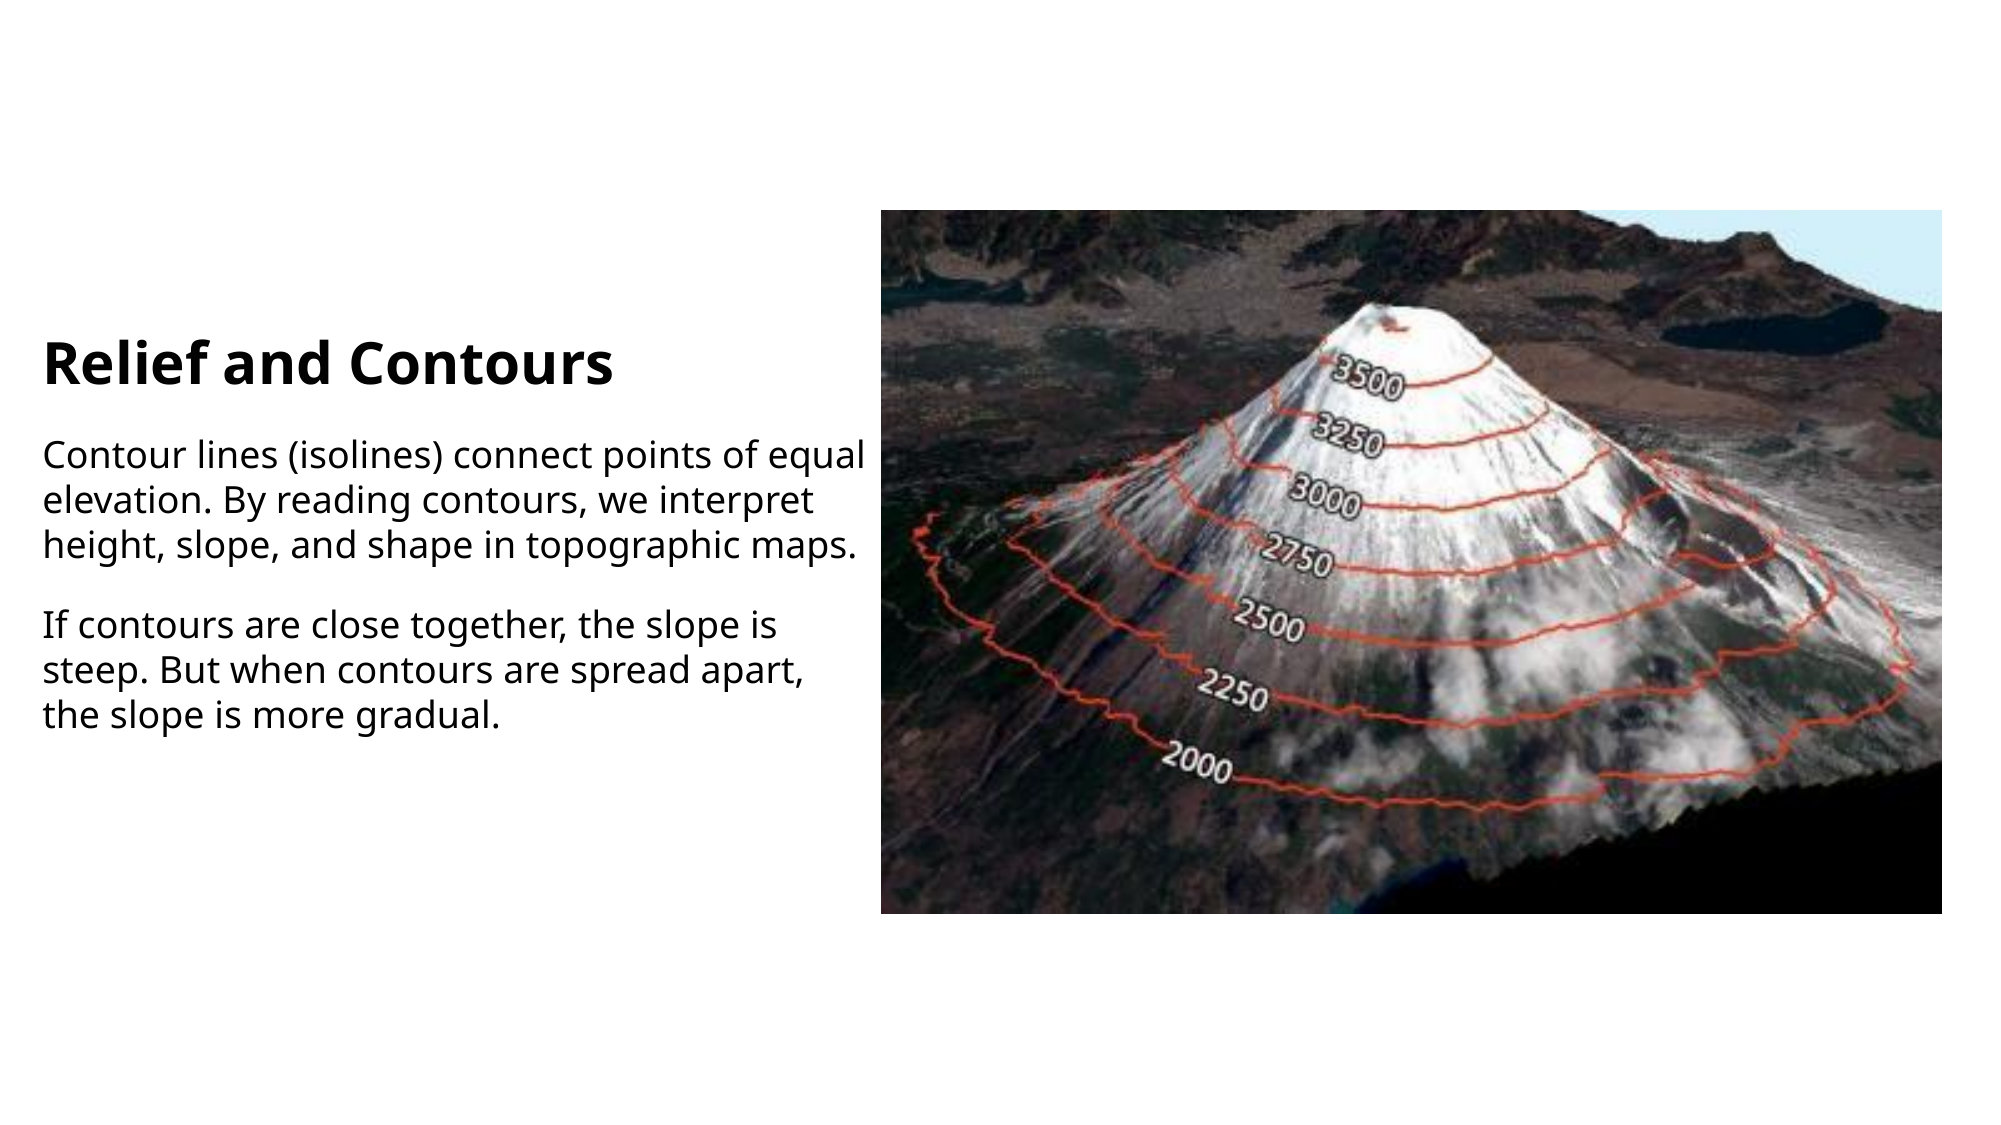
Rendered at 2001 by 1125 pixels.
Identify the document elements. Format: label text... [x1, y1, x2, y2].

picture [881, 210, 1942, 915]
text_box Relief and Contours Contour lines (isolines) connect points of equal elevation. By reading contours, we interpret height, slope, and shape in topographic maps. If contours are close together, the slope is steep. But when contours are spread apart, the slope is more gradual. [27, 295, 881, 766]
